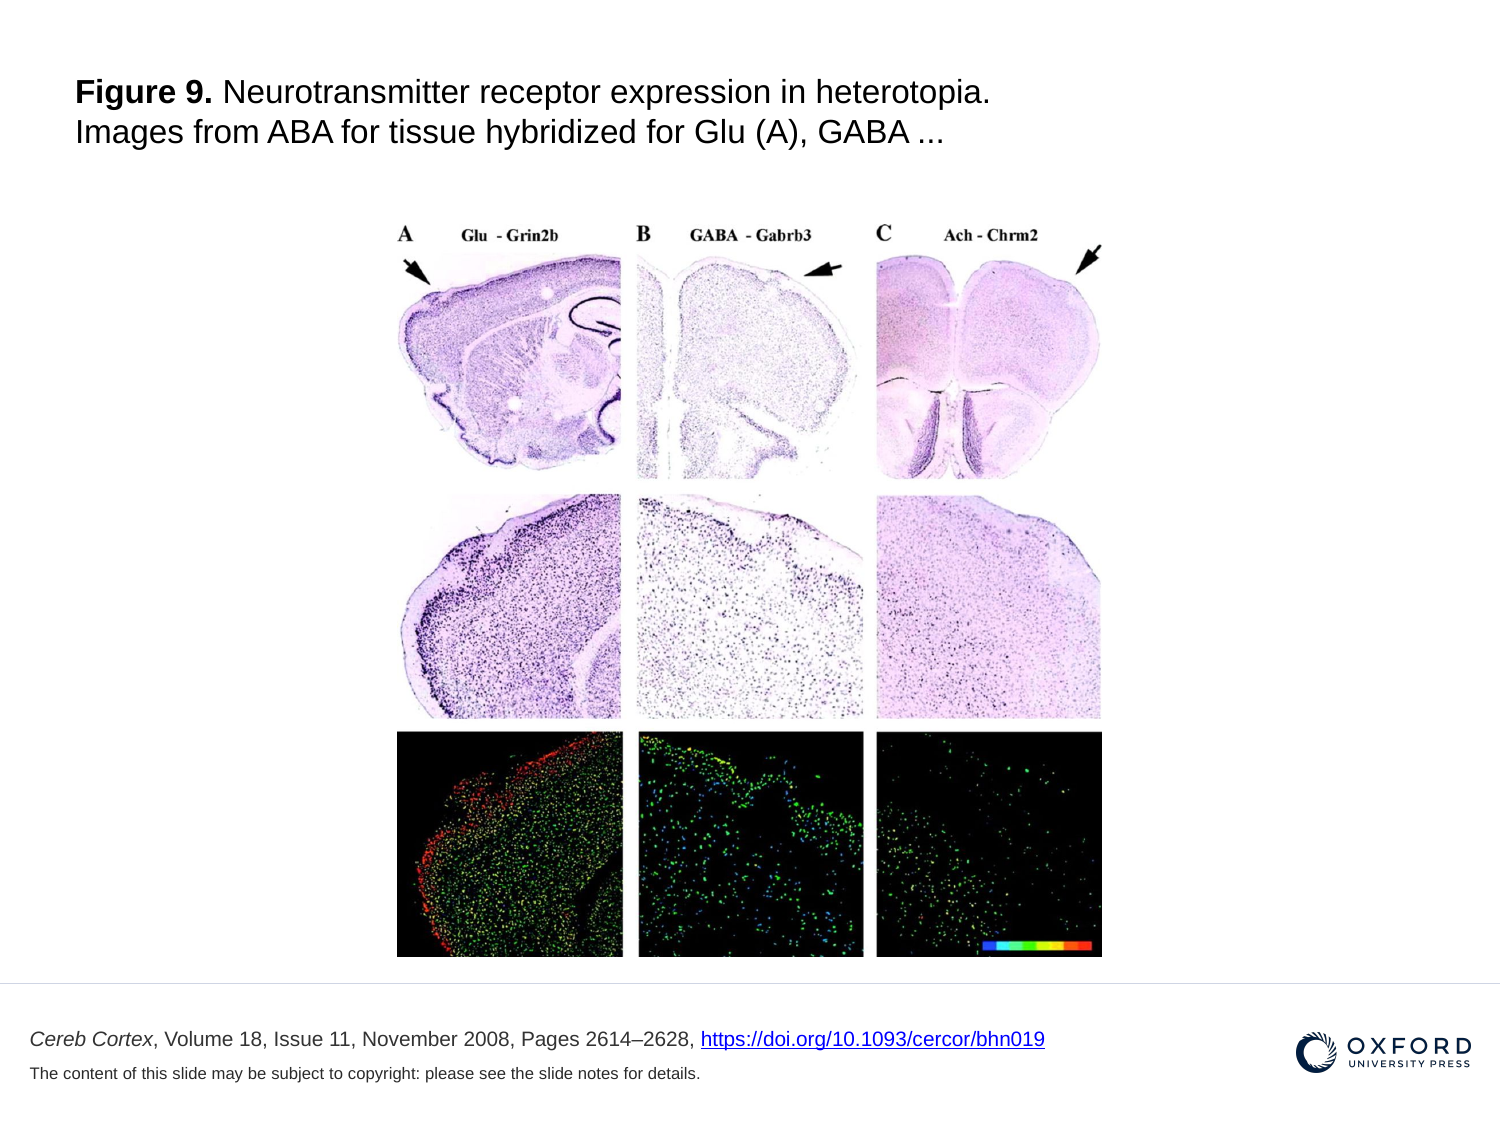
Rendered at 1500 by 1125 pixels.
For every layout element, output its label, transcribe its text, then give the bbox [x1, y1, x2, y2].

picture [397, 224, 1102, 957]
picture [1296, 1032, 1471, 1073]
title Figure 9. Neurotransmitter receptor expression in heterotopia. Images from ABA for tissue hybridized for Glu (A), GABA ... [75, 69, 1078, 171]
footer Cereb Cortex, Volume 18, Issue 11, November 2008, Pages 2614–2628, https://doi.org/10.1093/cercor/bhn019 The content of this slide may be subject to copyright: please see the slide notes for details. [0, 983, 1260, 1125]
